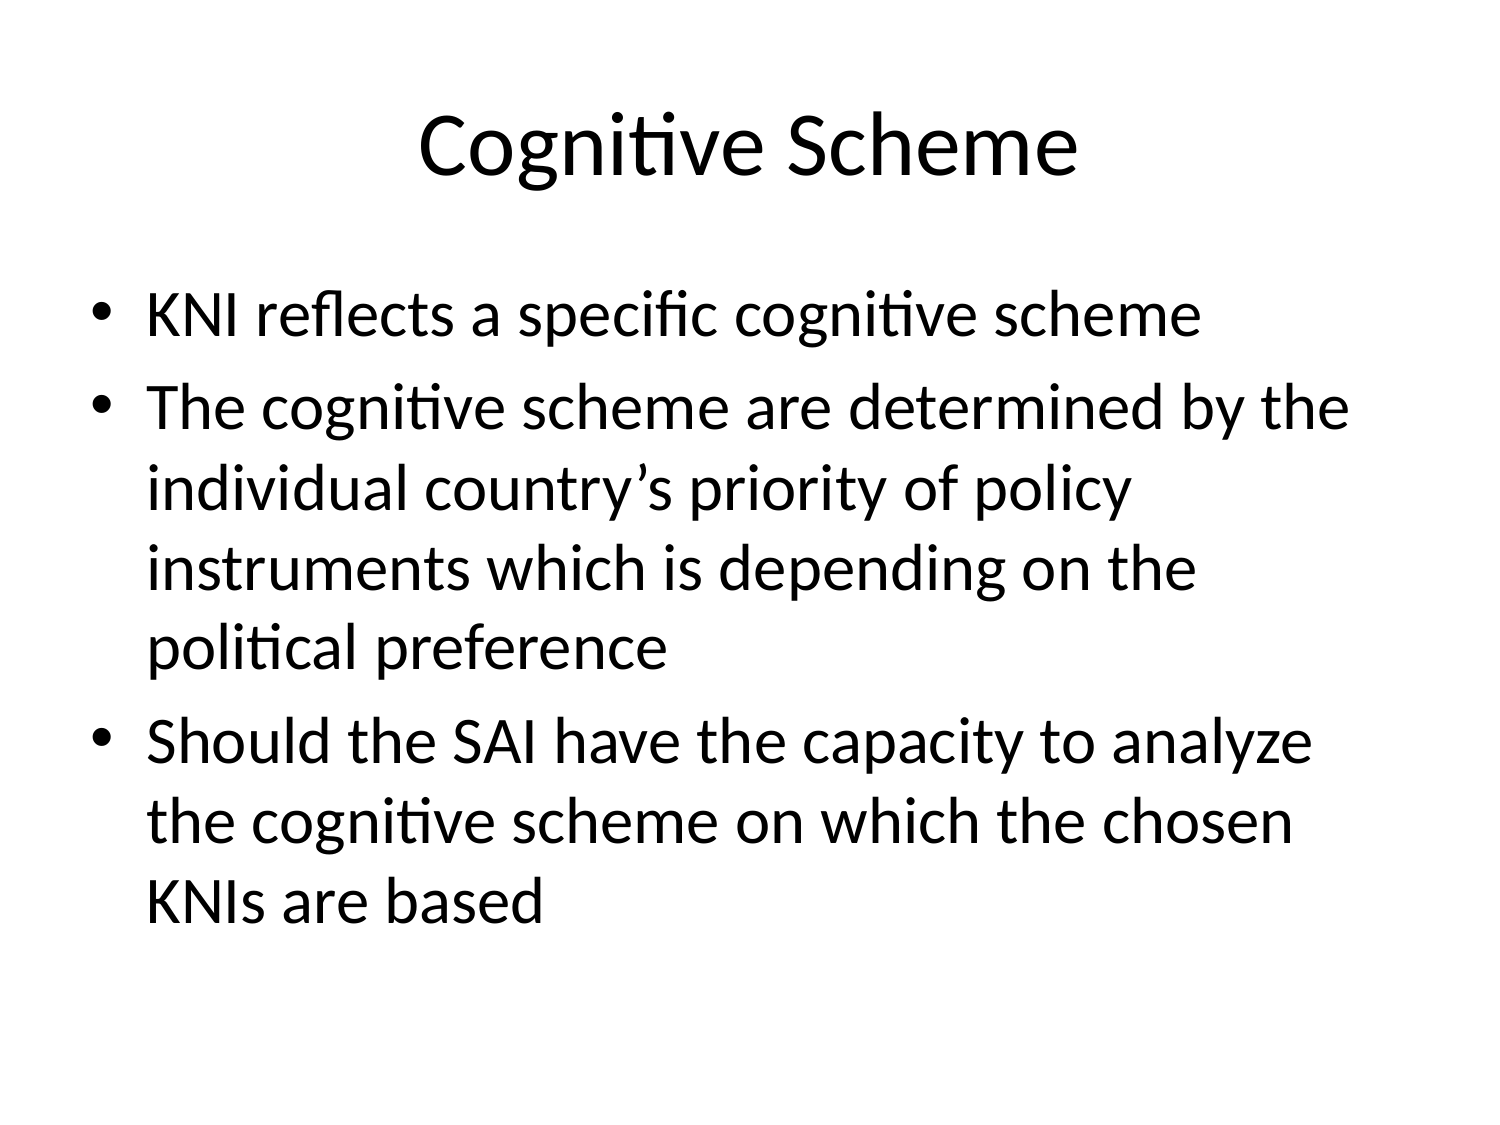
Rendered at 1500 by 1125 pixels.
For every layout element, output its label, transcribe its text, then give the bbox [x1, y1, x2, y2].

list KNI reflects a specific cognitive scheme The cognitive scheme are determined by the individual country’s priority of policy instruments which is depending on the political preference Should the SAI have the capacity to analyze the cognitive scheme on which the chosen KNIs are based [74, 262, 1426, 1006]
title Cognitive Scheme [74, 44, 1426, 233]
